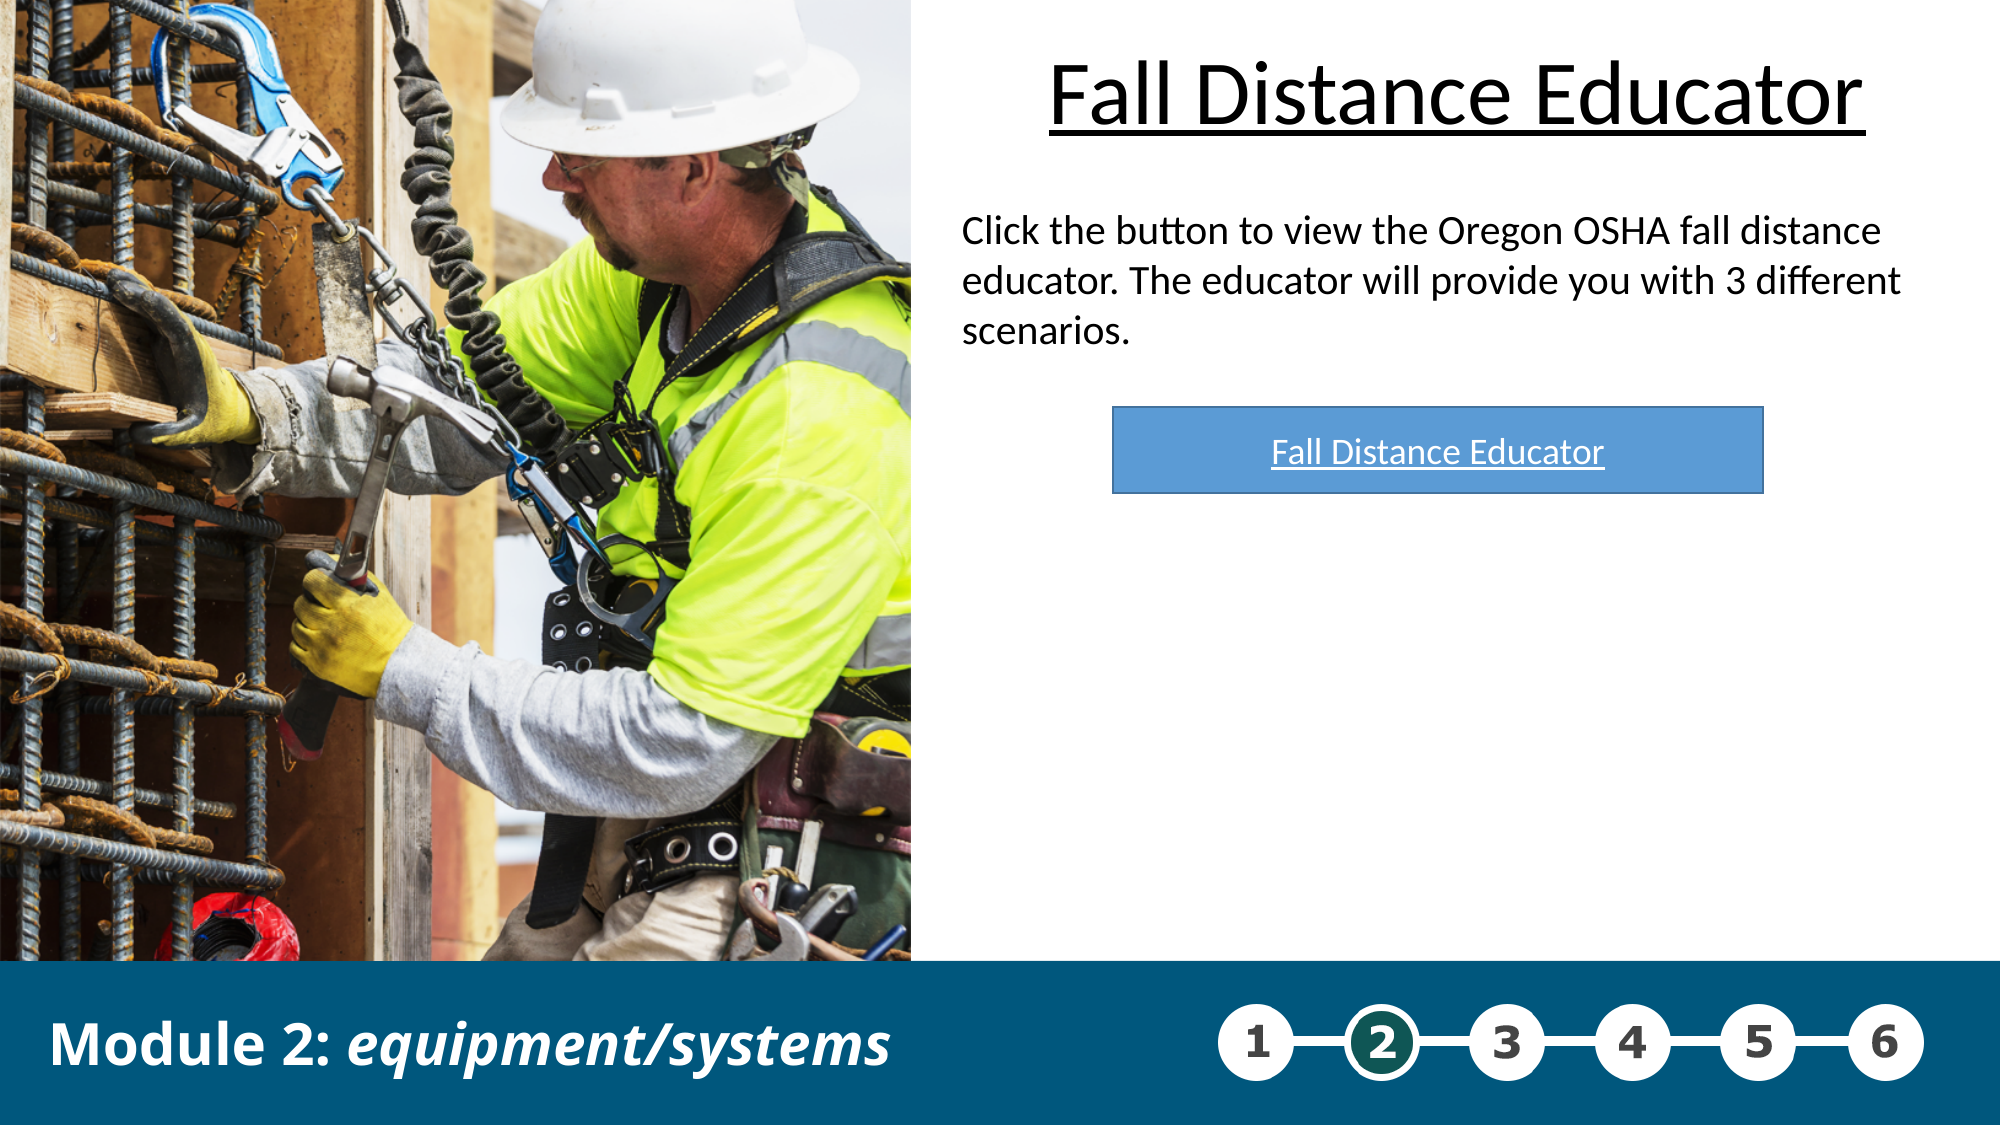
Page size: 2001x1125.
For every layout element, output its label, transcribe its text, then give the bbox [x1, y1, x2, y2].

text_box Fall Distance Educator [1112, 406, 1764, 494]
text_box Fall Distance Educator Click the button to view the Oregon OSHA fall distance educator. The educator will provide you with 3 different scenarios. [947, 25, 1968, 361]
picture [1219, 1005, 1923, 1080]
text_box Module 2: equipment/systems [33, 999, 1114, 1085]
picture [0, 0, 911, 960]
text_box [0, 960, 2000, 1125]
